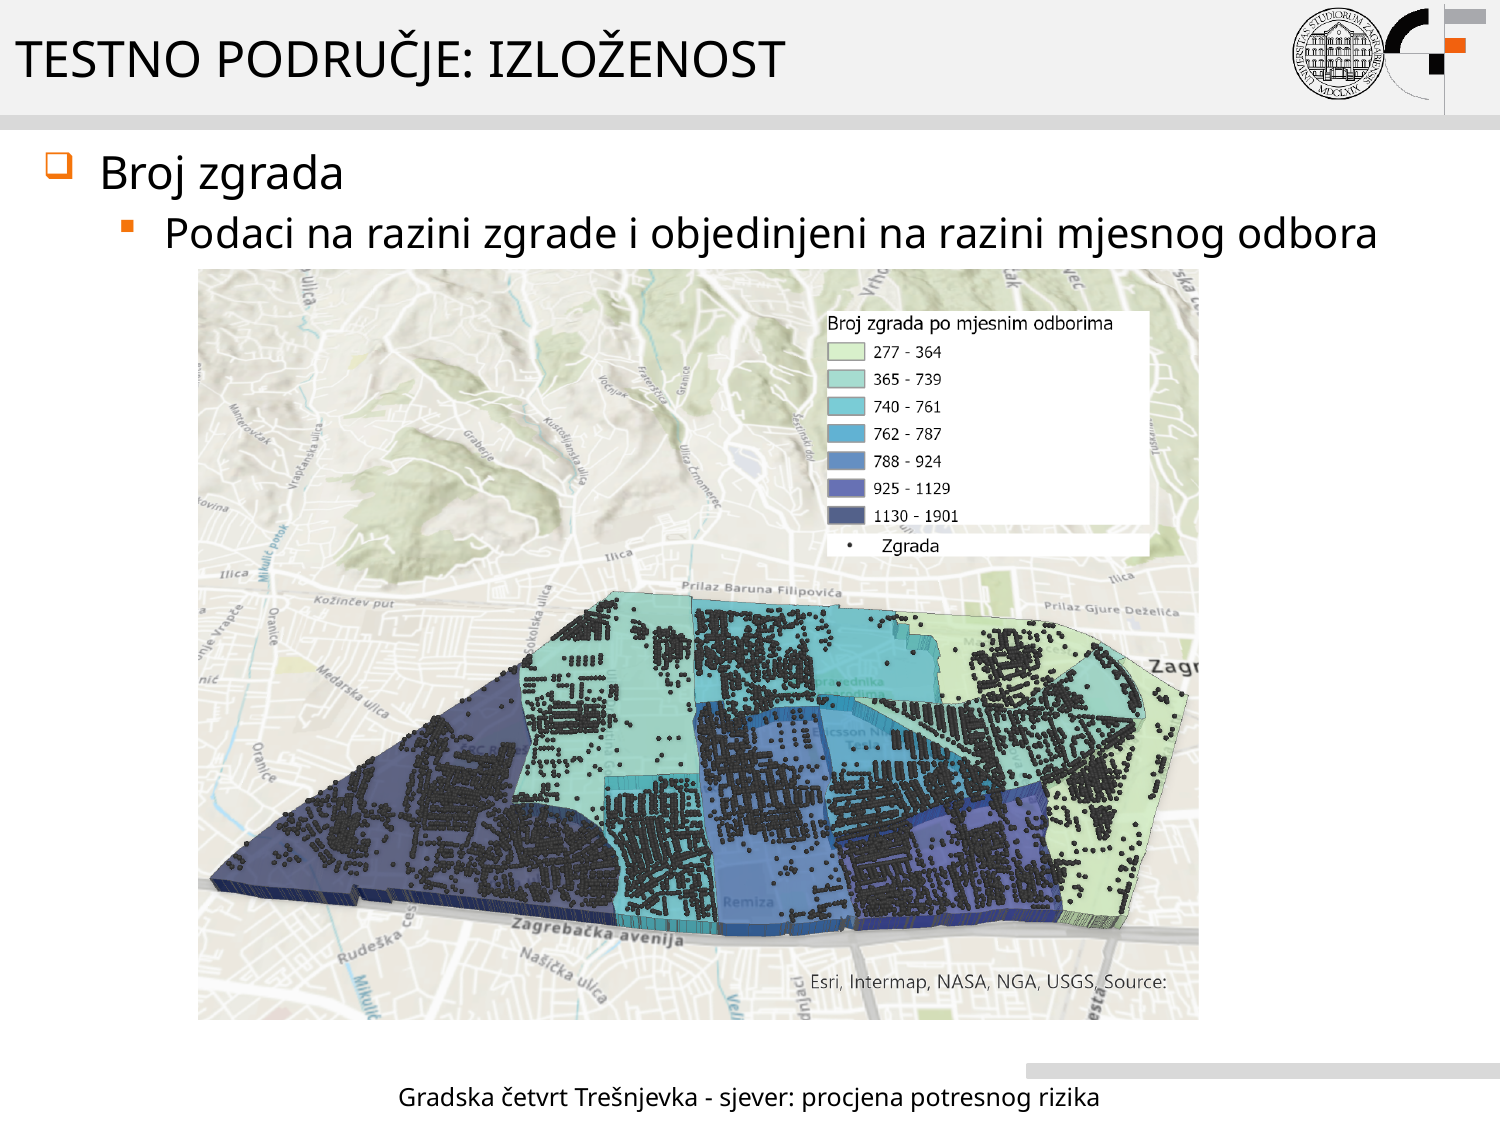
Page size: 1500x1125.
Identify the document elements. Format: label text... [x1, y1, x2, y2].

picture [198, 269, 1200, 1021]
title TESTNO PODRUČJE: izloženost [0, 0, 1500, 116]
footer Gradska četvrt Trešnjevka - sjever: procjena potresnog rizika [0, 1074, 1500, 1125]
list Broj zgrada Podaci na razini zgrade i objedinjeni na razini mjesnog odbora [27, 135, 1500, 445]
